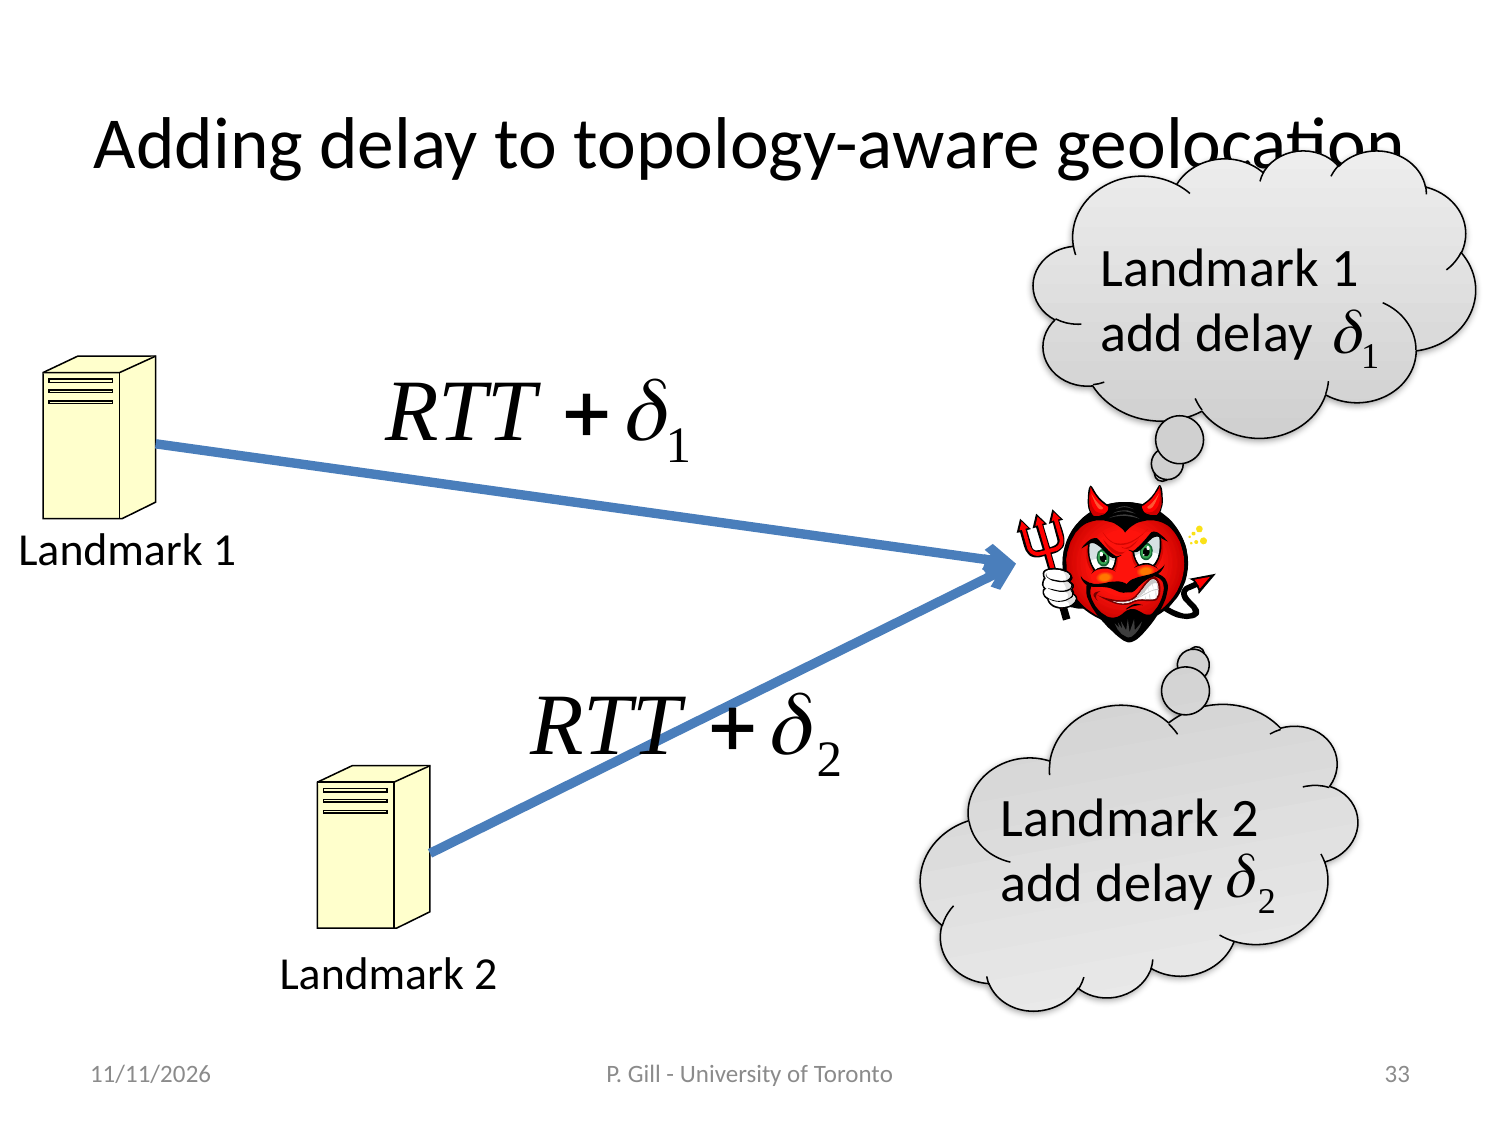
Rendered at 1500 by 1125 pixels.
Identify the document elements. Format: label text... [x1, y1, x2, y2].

slide_number 33 [1074, 1042, 1425, 1103]
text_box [429, 563, 1017, 854]
text_box [1093, 388, 1400, 482]
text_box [263, 765, 515, 1008]
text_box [916, 704, 1360, 992]
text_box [155, 443, 1017, 564]
text_box [1032, 150, 1477, 387]
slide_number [75, 1042, 425, 1103]
title Adding delay to topology-aware geolocation [75, 45, 1425, 233]
picture [1017, 484, 1217, 644]
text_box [2, 355, 253, 584]
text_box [369, 352, 706, 478]
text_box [1085, 224, 1424, 380]
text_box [514, 666, 858, 792]
footer P. Gill - University of Toronto [512, 1042, 988, 1103]
